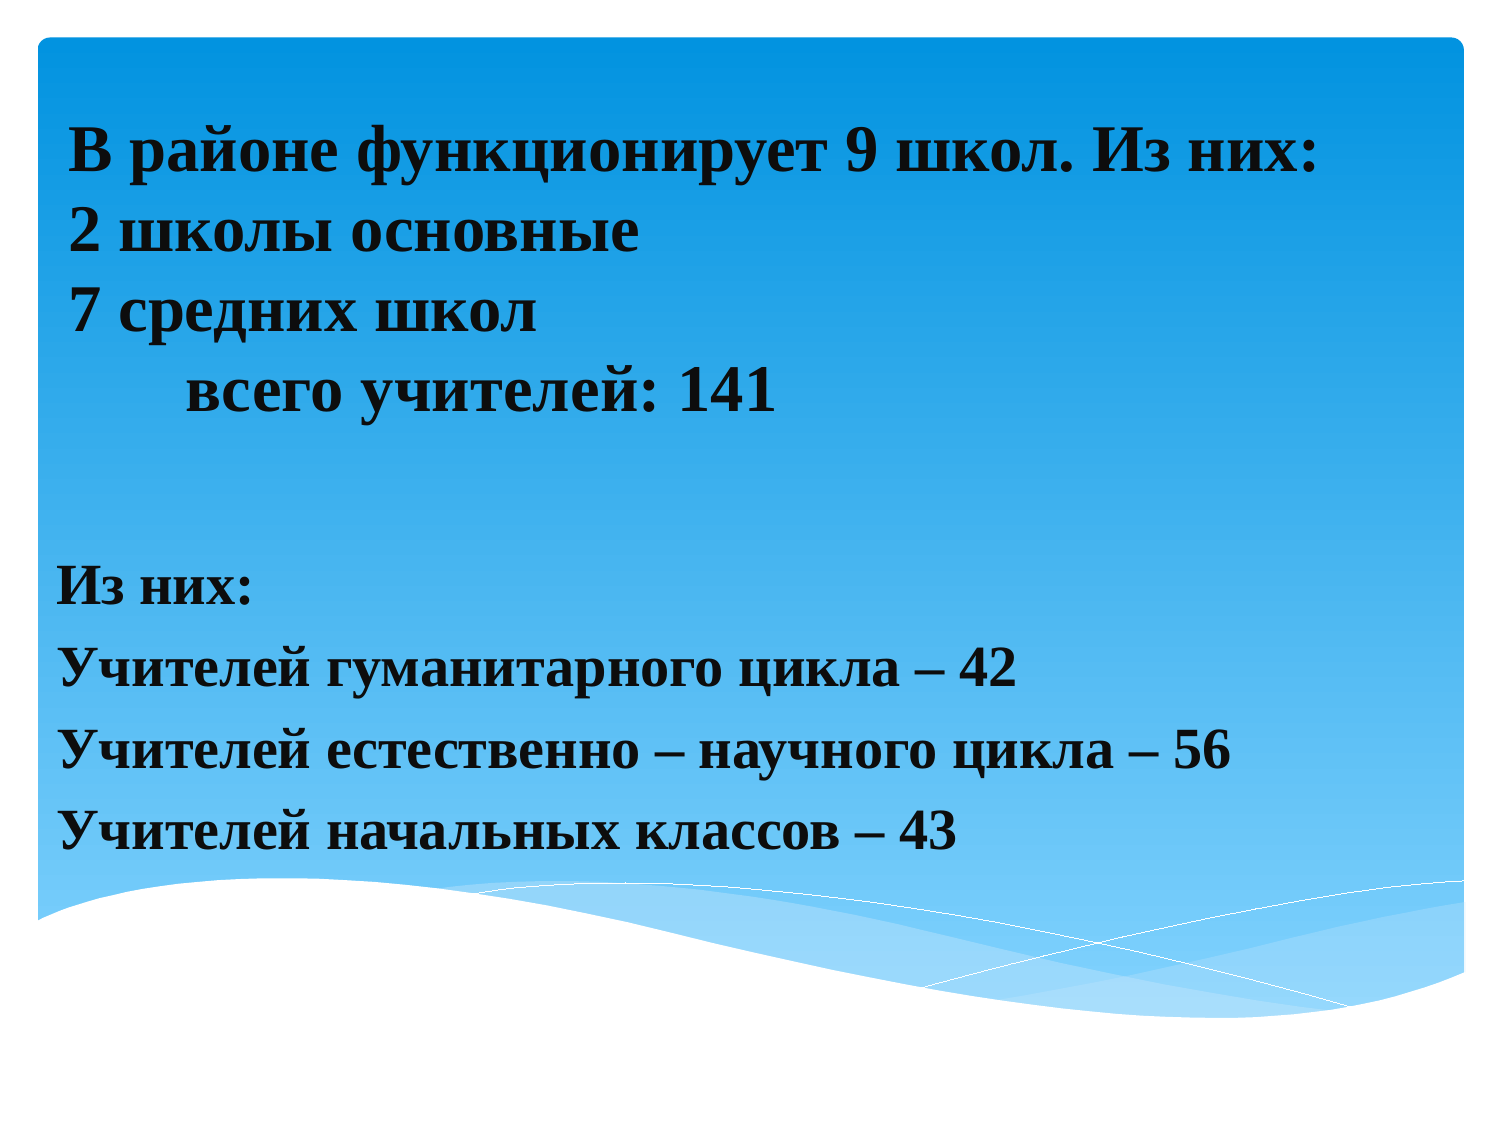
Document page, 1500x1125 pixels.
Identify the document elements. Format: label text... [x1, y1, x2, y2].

title В районе функционирует 9 школ. Из них: 2 школы основные 7 средних школ всего учителей: 141 [53, 125, 1388, 433]
subtitle Из них: Учителей гуманитарного цикла – 42 Учителей естественно – научного цикла – 56 Учителей начальных классов – 43 [41, 538, 1411, 681]
